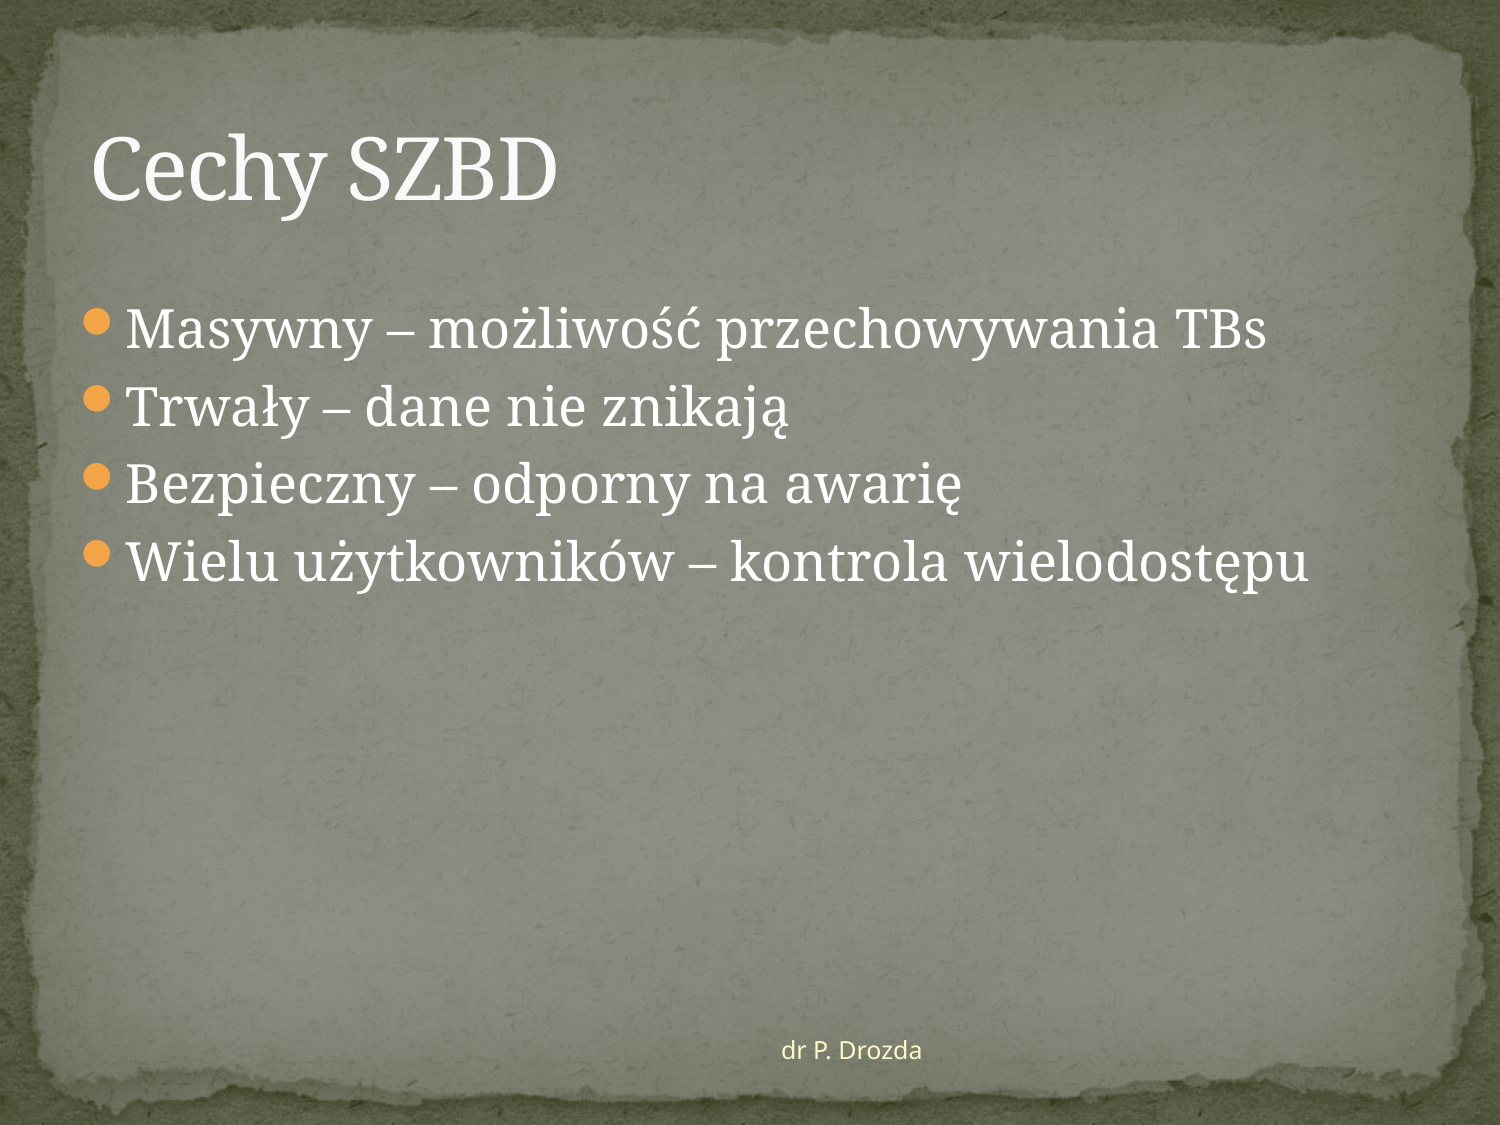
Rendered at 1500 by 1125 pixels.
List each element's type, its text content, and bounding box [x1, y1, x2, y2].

list Masywny – możliwość przechowywania TBs Trwały – dane nie znikają Bezpieczny – odporny na awarię Wielu użytkowników – kontrola wielodostępu [64, 287, 1459, 988]
title Cechy SZBD [74, 24, 1425, 225]
footer dr P. Drozda [350, 1017, 938, 1081]
